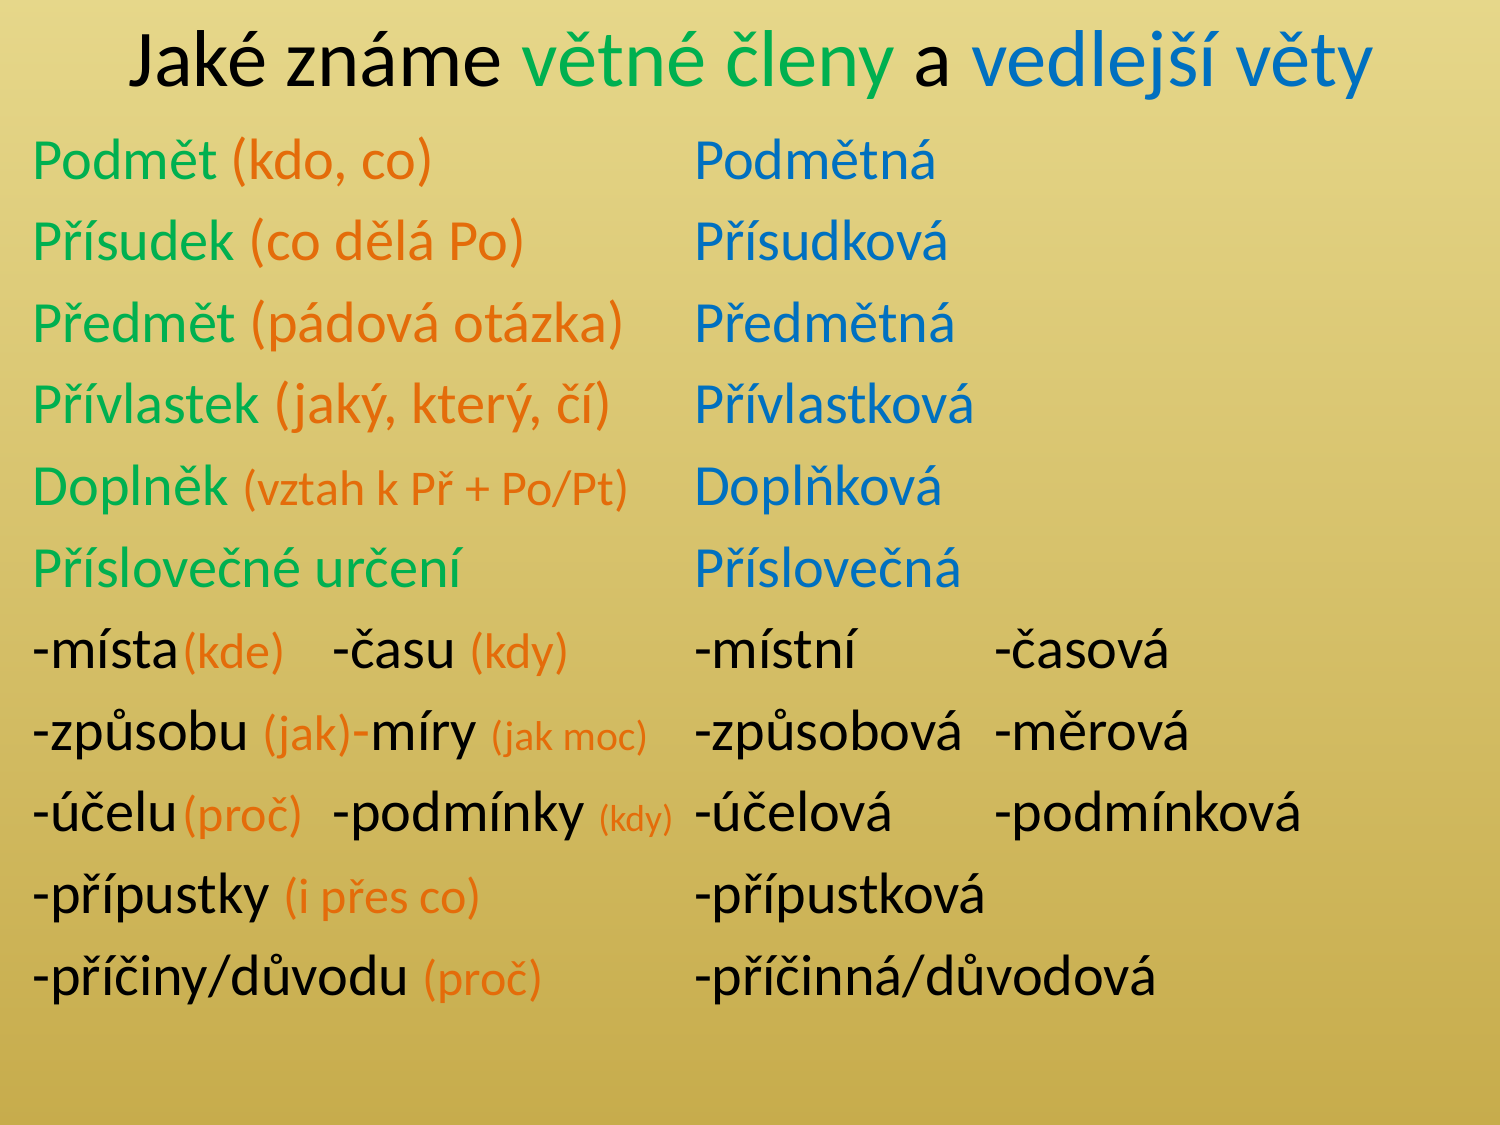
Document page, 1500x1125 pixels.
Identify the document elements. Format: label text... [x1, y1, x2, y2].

list Podmět (kdo, co) Přísudek (co dělá Po) Předmět (pádová otázka) Přívlastek (jaký, který, čí) Doplněk (vztah k Př + Po/Pt) Příslovečné určení -místa (kde) -času (kdy) -způsobu (jak)-míry (jak moc) -účelu (proč) -podmínky (kdy) -přípustky (i přes co) -příčiny/důvodu (proč) [17, 113, 679, 1106]
list Podmětná Přísudková Předmětná Přívlastková Doplňková Příslovečná -místní -časová -způsobová -měrová -účelová -podmínková -přípustková -příčinná/důvodová [679, 113, 1471, 1106]
title Jaké známe větné členy a vedlejší věty [76, 0, 1427, 113]
